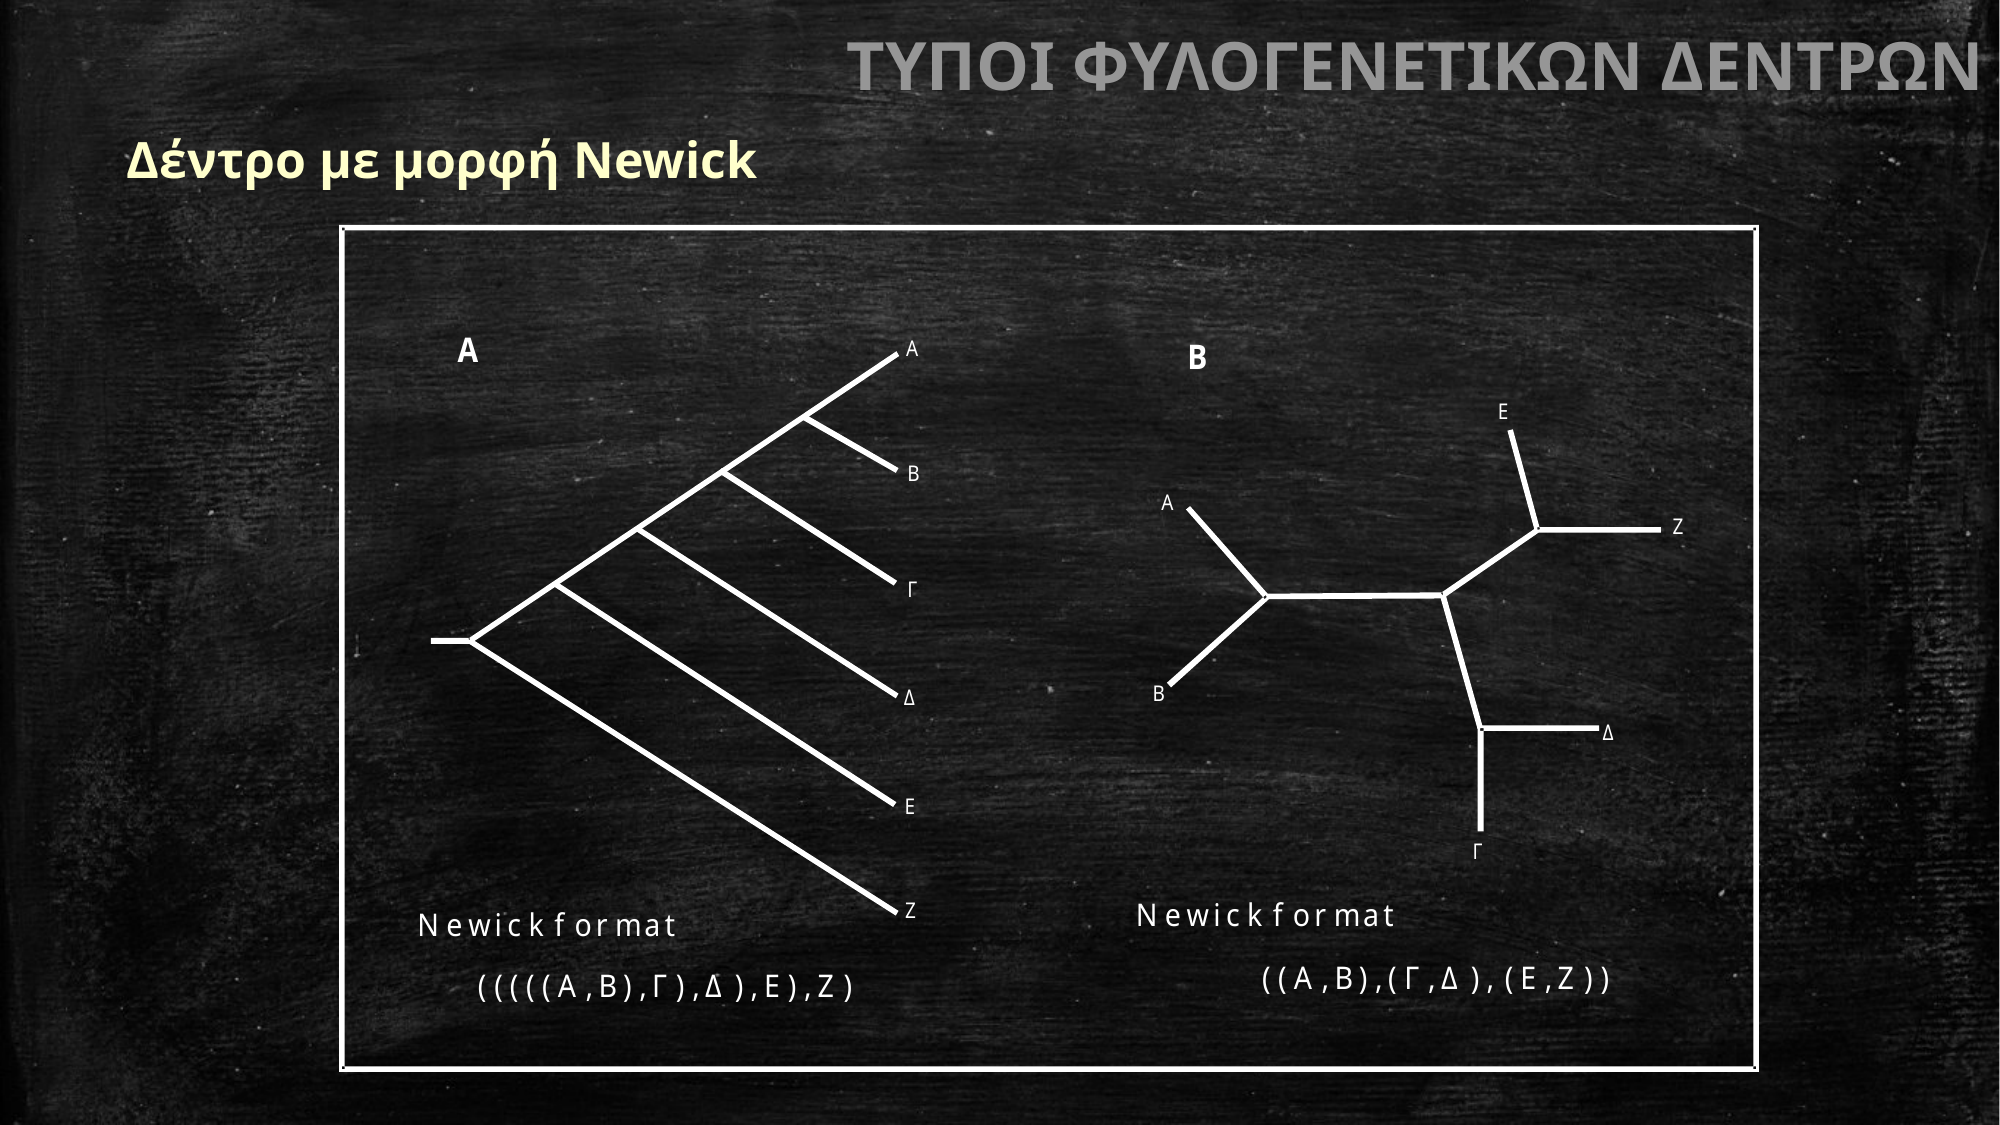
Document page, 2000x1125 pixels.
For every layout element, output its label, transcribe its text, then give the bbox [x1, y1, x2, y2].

text_box Δέντρο με μορφή Newick [112, 109, 875, 197]
text_box ΤΥΠΟΙ ΦΥΛΟΓΕΝΕΤΙΚΩΝ ΔΕΝΤΡΩΝ [711, 0, 2000, 111]
picture [335, 221, 1763, 1076]
